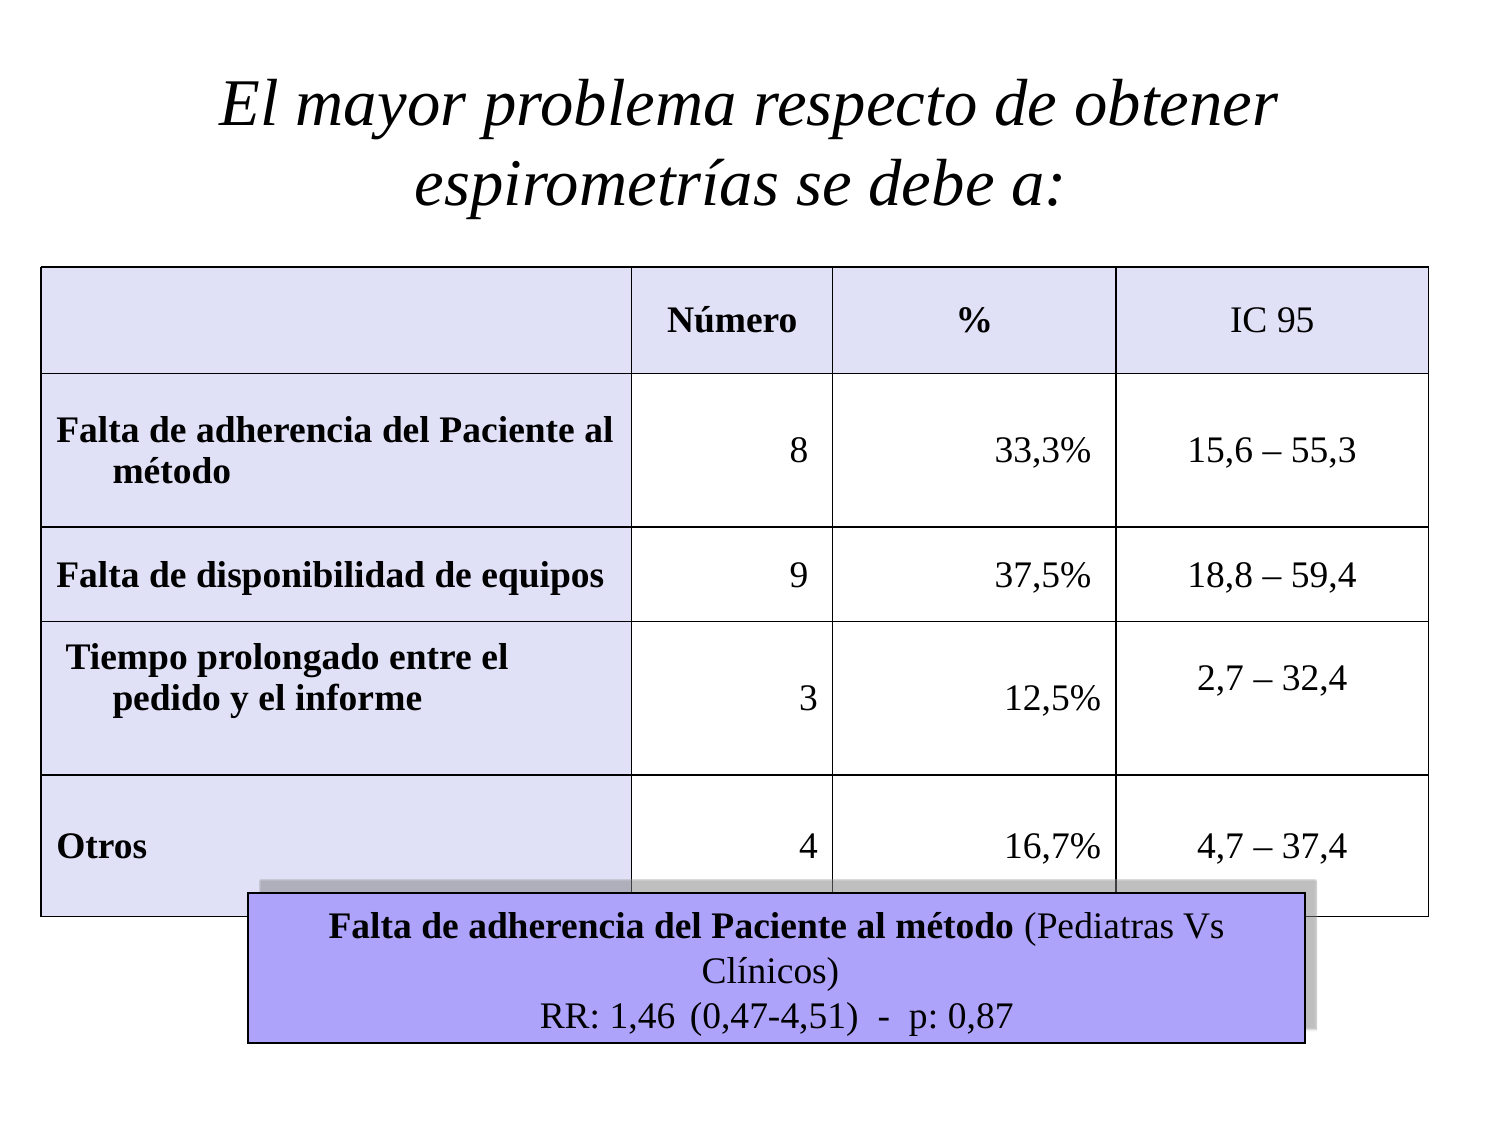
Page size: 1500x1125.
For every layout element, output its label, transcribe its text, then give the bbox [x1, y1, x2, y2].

text_box Falta de adherencia del Paciente al método (Pediatras Vs Clínicos) RR: 1,46 (0,47-4,51) - p: 0,87 [248, 893, 1306, 1043]
table_cell 15,6 – 55,3 [1117, 374, 1428, 526]
table_cell 4 [632, 776, 832, 880]
table_header [42, 268, 631, 373]
table_header IC 95 [1117, 268, 1428, 373]
table_cell 18,8 – 59,4 [1117, 528, 1428, 621]
table_cell 3 [632, 622, 832, 774]
table_cell 4,7 – 37,4 [1117, 776, 1428, 916]
table_cell 8 [632, 374, 832, 526]
table_cell Otros [42, 776, 631, 916]
table_cell Falta de adherencia del Paciente al método [42, 374, 631, 526]
title El mayor problema respecto de obtener espirometrías se debe a: [75, 45, 1425, 233]
table_header % [833, 268, 1115, 373]
table_cell Tiempo prolongado entre el pedido y el informe [42, 622, 631, 774]
table_cell 2,7 – 32,4 [1117, 622, 1428, 774]
table_cell 16,7% [833, 776, 1115, 880]
table_cell 12,5% [833, 622, 1115, 774]
table_cell Falta de disponibilidad de equipos [42, 528, 631, 621]
table_header Número [632, 268, 832, 373]
table_cell 37,5% [833, 528, 1115, 621]
table_cell 33,3% [833, 374, 1115, 526]
table_cell 9 [632, 528, 832, 621]
